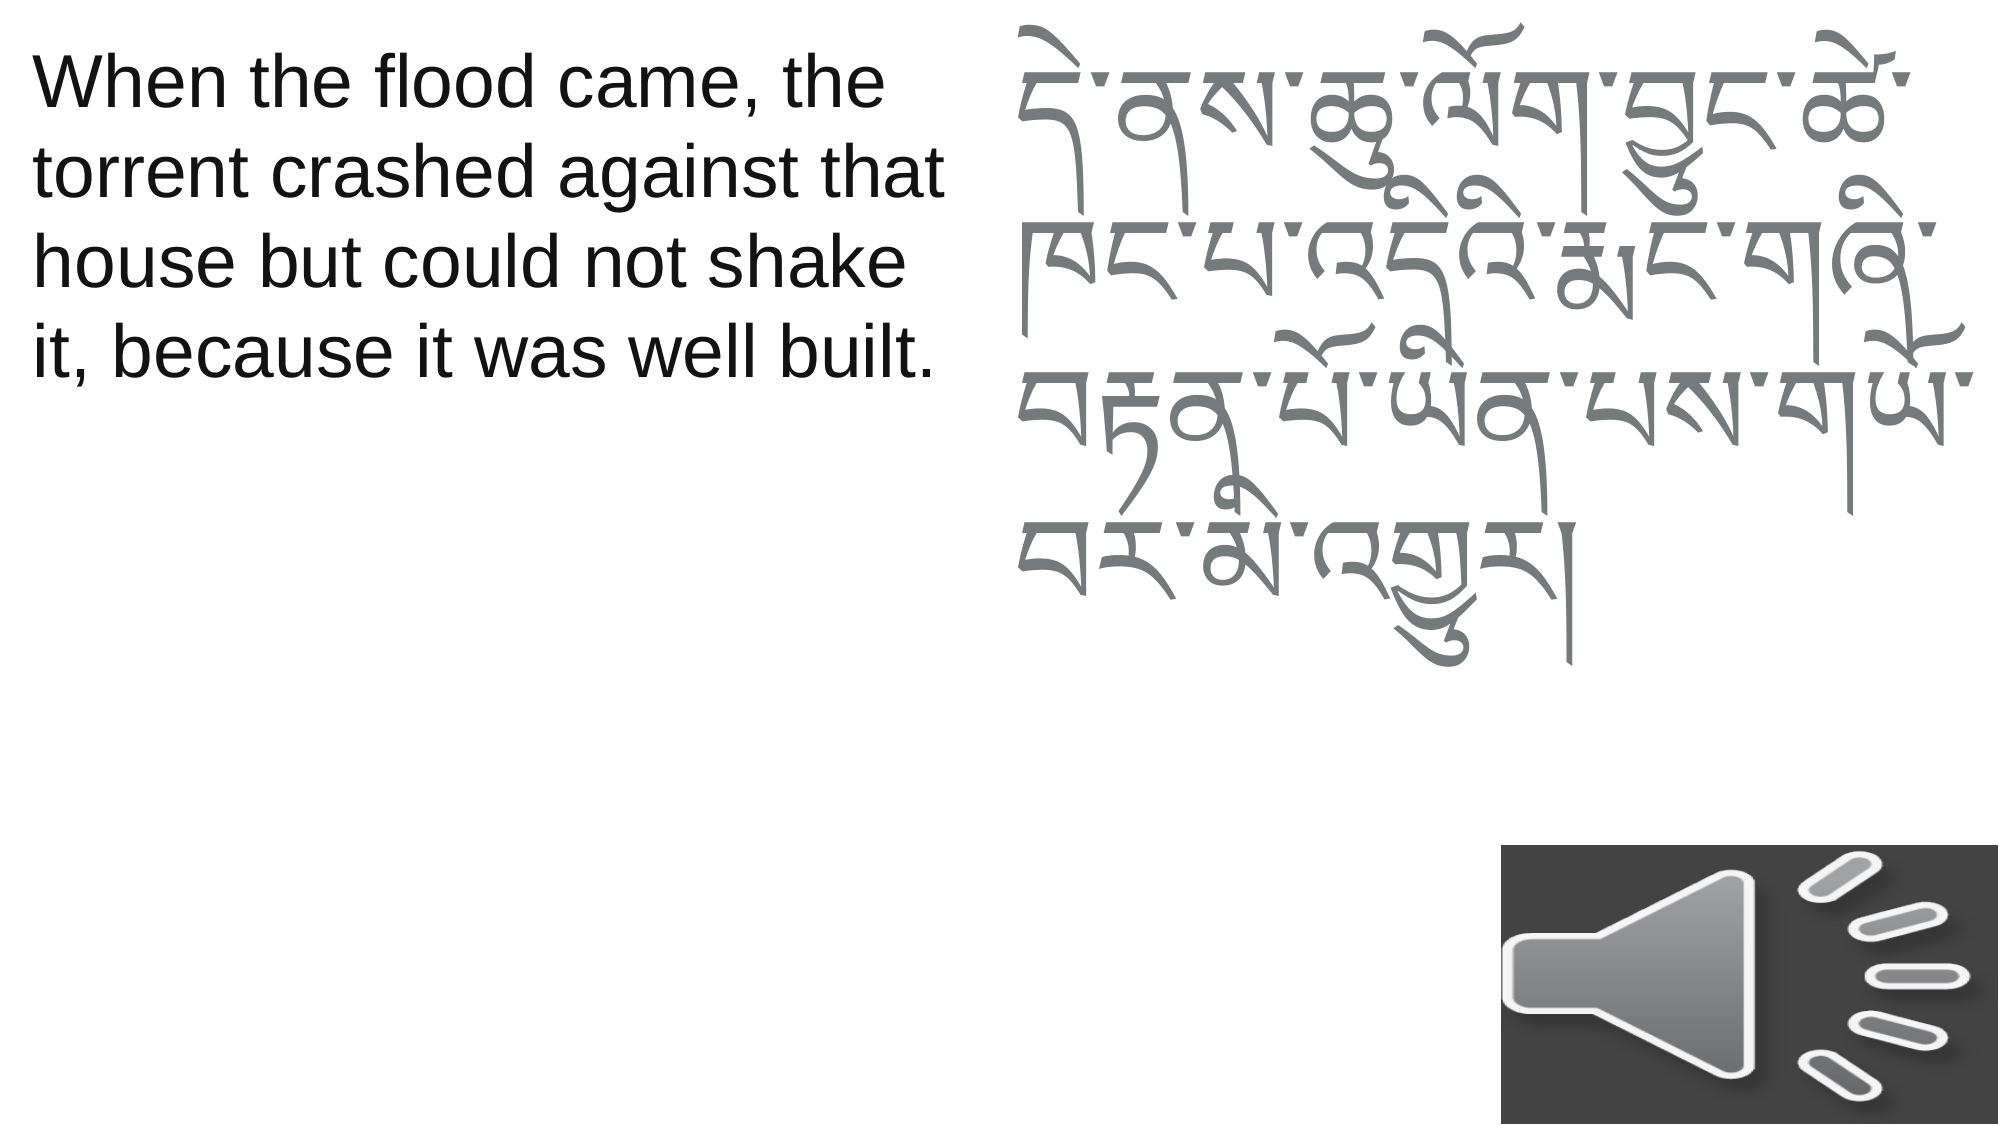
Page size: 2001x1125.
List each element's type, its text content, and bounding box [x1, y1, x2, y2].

picture [1500, 843, 2000, 1125]
text_box When the flood came, the torrent crashed against that house but could not shake it, because it was well built. [18, 24, 973, 1101]
text_box དེ་ནས་ཆུ་ལོག་བྱུང་ཚེ་ཁང་པ་འདིའི་རྨང་གཞི་བརྟན་པོ་ཡིན་པས་གཡོ་བར་མི་འགྱུར། [999, 24, 2000, 1101]
